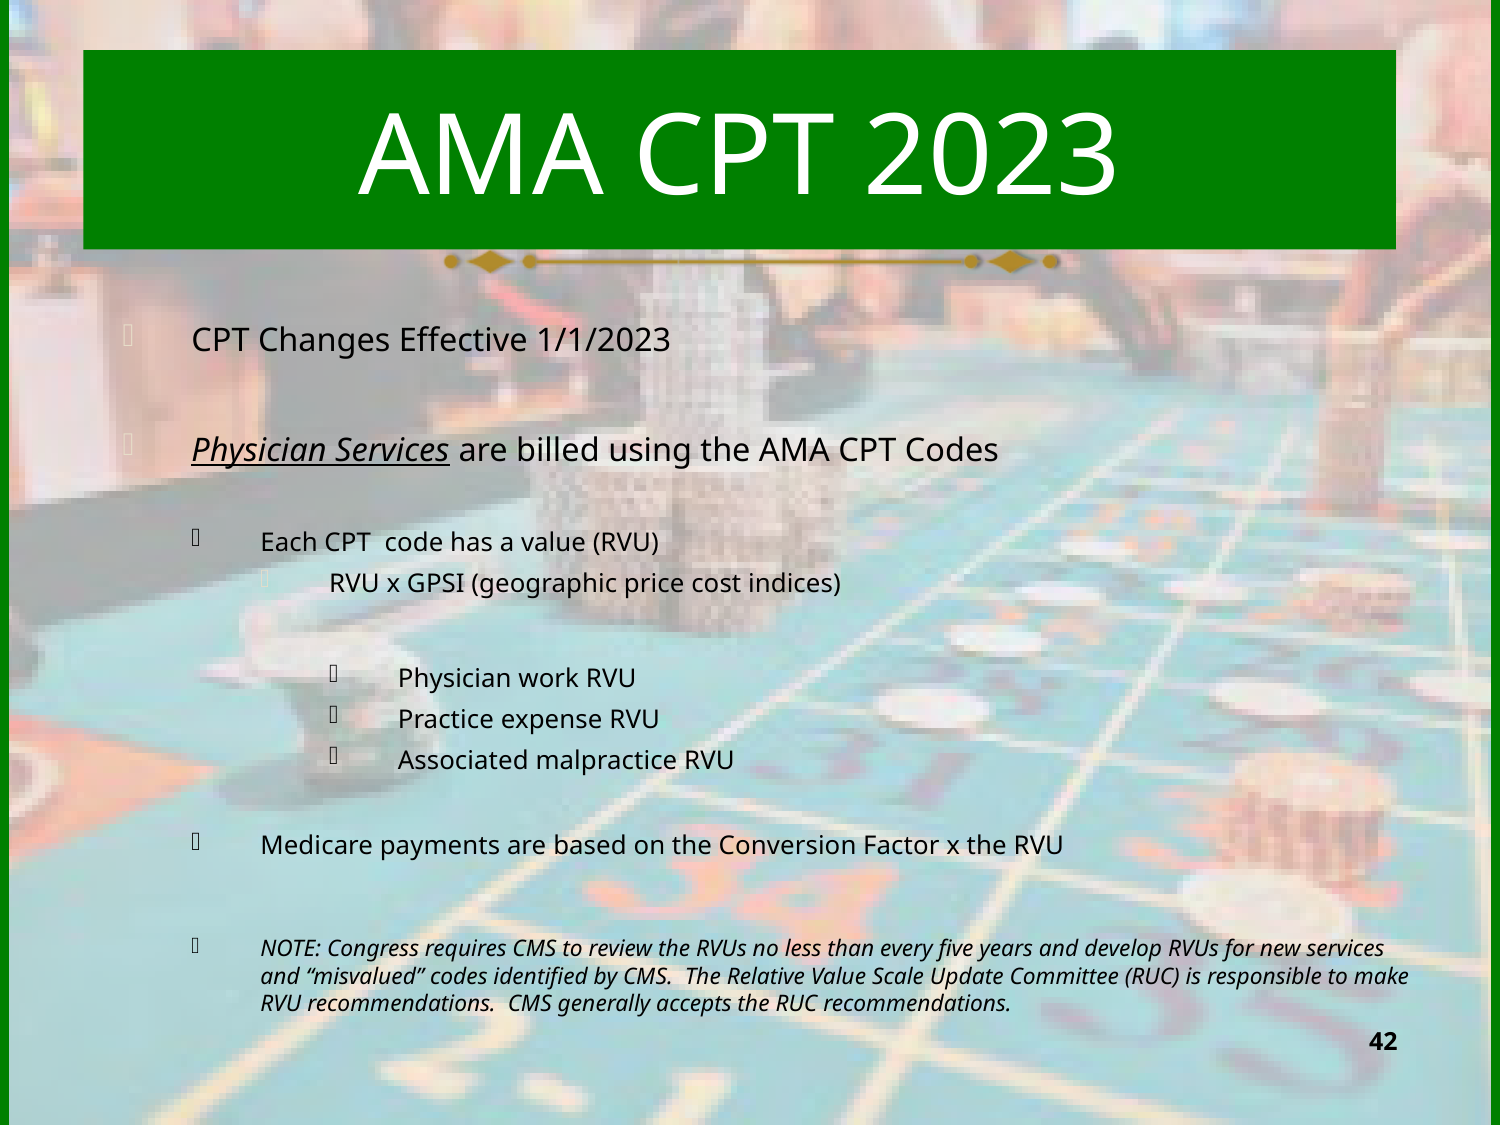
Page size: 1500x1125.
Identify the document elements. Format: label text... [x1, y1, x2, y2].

title AMA CPT 2023 [83, 50, 1396, 249]
slide_number 42 [1297, 1012, 1470, 1073]
list CPT Changes Effective 1/1/2023 Physician Services are billed using the AMA CPT Codes Each CPT code has a value (RVU) RVU x GPSI (geographic price cost indices) Physician work RVU Practice expense RVU Associated malpractice RVU Medicare payments are based on the Conversion Factor x the RVU NOTE: Congress requires CMS to review the RVUs no less than every five years and develop RVUs for new services and “misvalued” codes identified by CMS. The Relative Value Scale Update Committee (RUC) is responsible to make RVU recommendations. CMS generally accepts the RUC recommendations. [38, 249, 1439, 1025]
